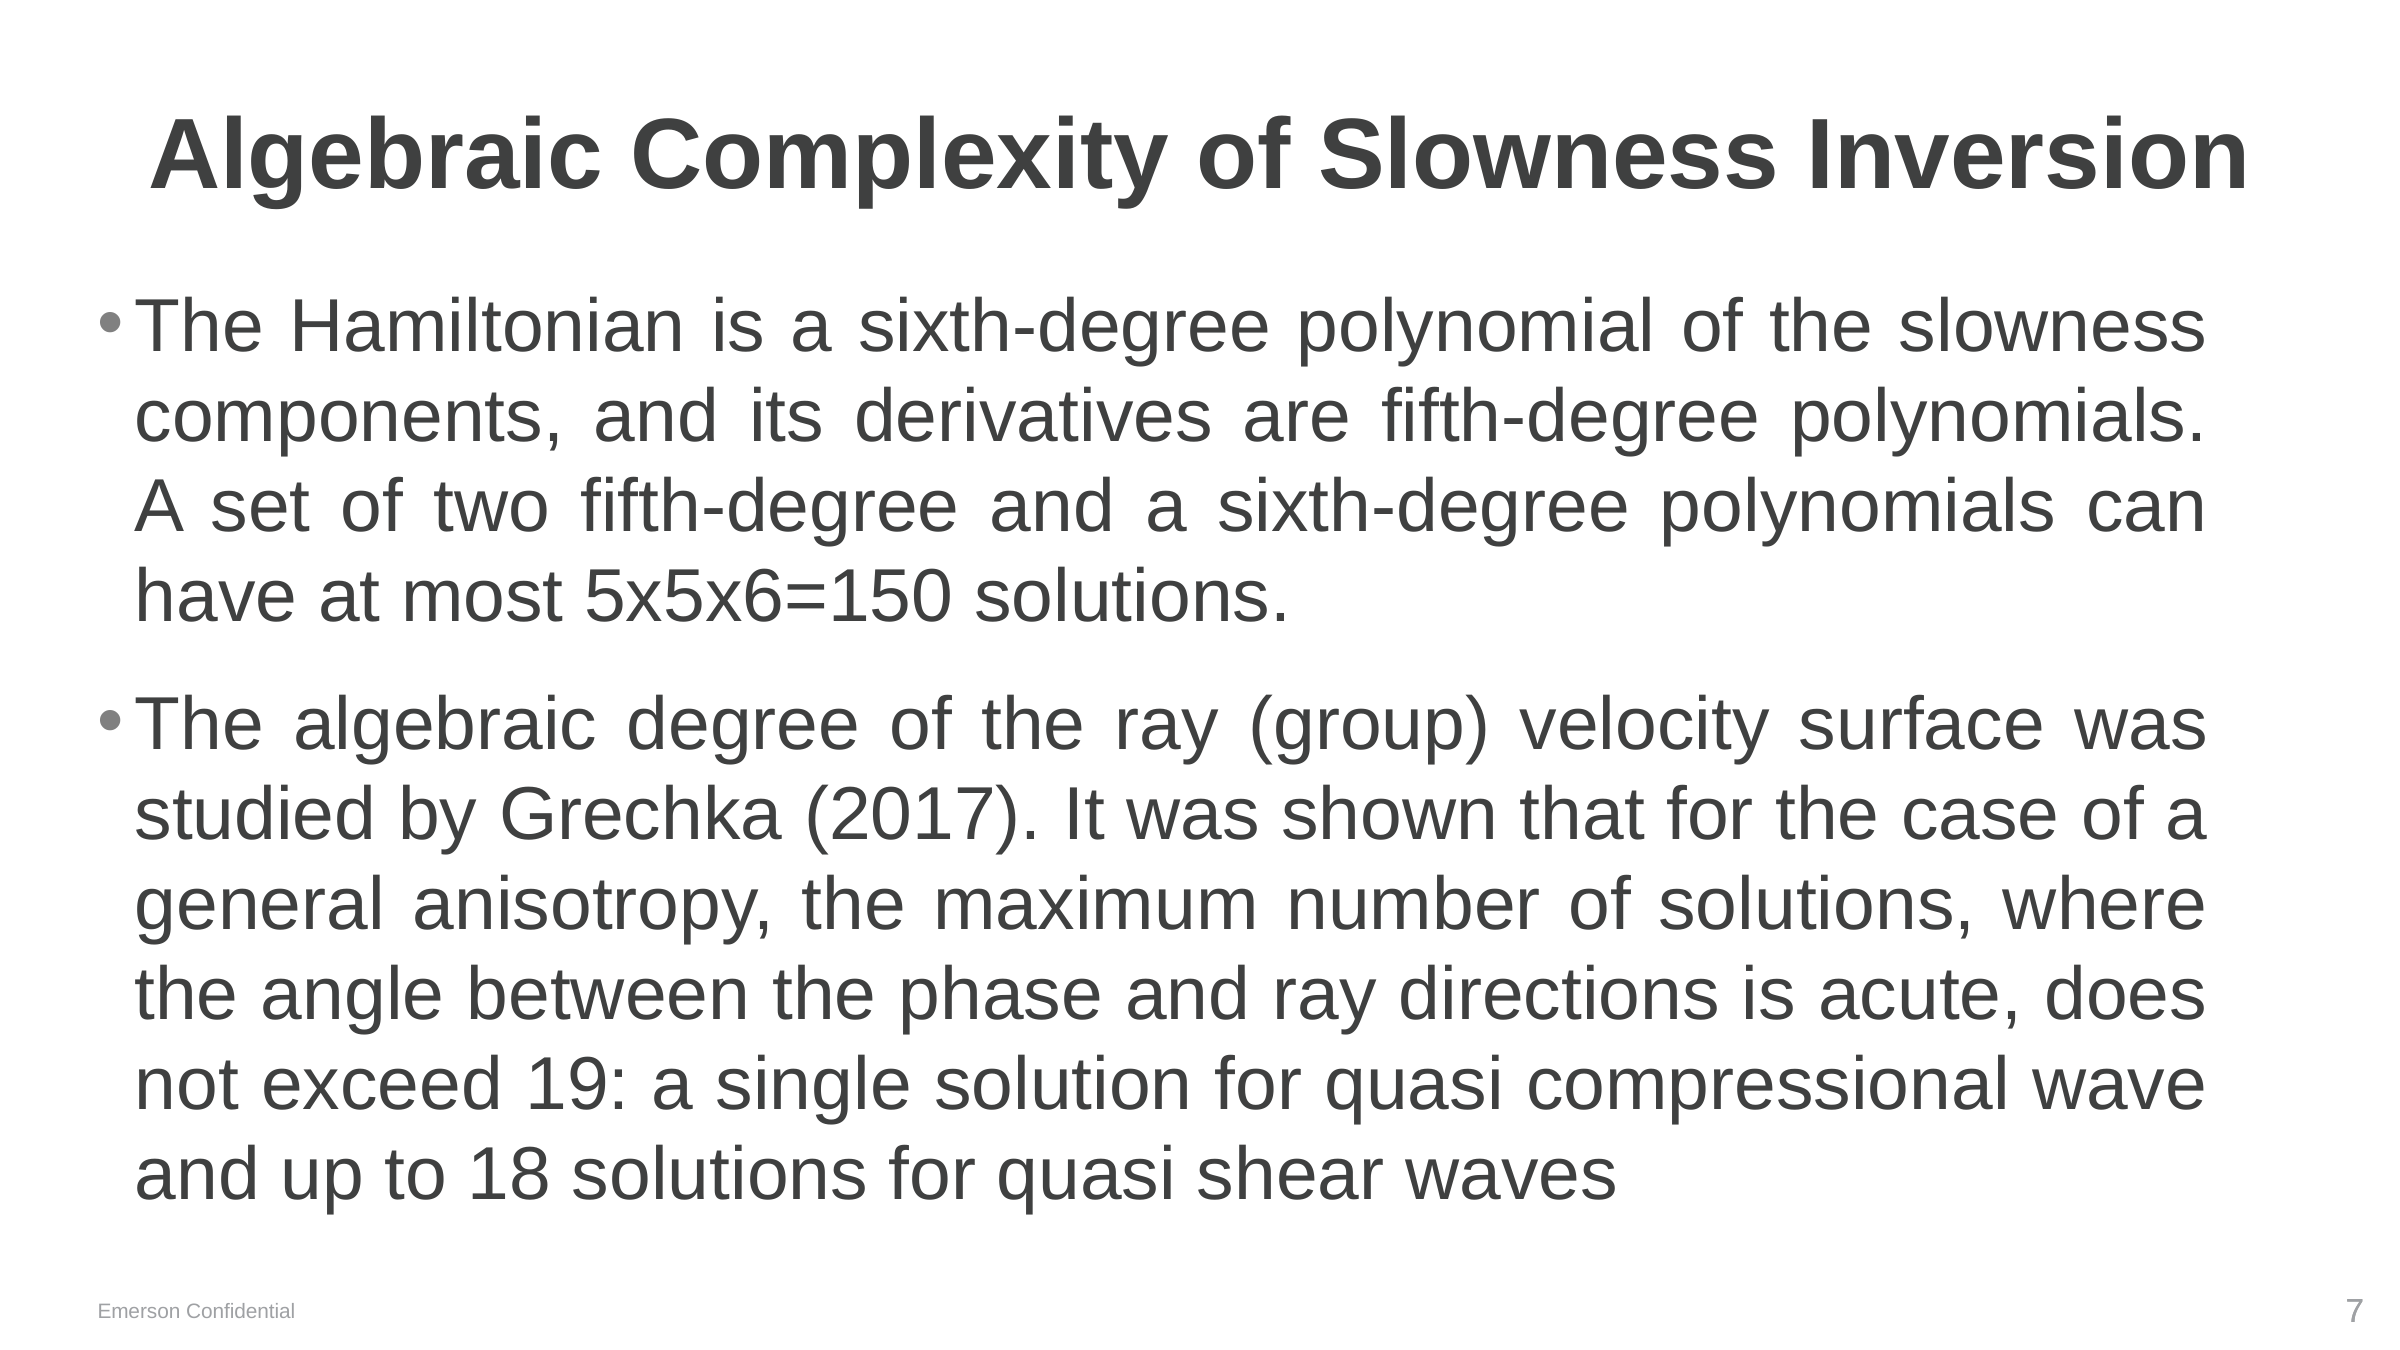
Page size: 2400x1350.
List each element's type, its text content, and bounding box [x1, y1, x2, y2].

list The Hamiltonian is a sixth-degree polynomial of the slowness components, and its derivatives are fifth-degree polynomials. A set of two fifth-degree and a sixth-degree polynomials can have at most 5x5x6=150 solutions. The algebraic degree of the ray (group) velocity surface was studied by Grechka (2017). It was shown that for the case of a general anisotropy, the maximum number of solutions, where the angle between the phase and ray directions is acute, does not exceed 19: a single solution for quasi compressional wave and up to 18 solutions for quasi shear waves [82, 261, 2224, 1238]
title Algebraic Complexity of Slowness Inversion [82, 54, 2318, 221]
footer Emerson Confidential [82, 1289, 1451, 1330]
